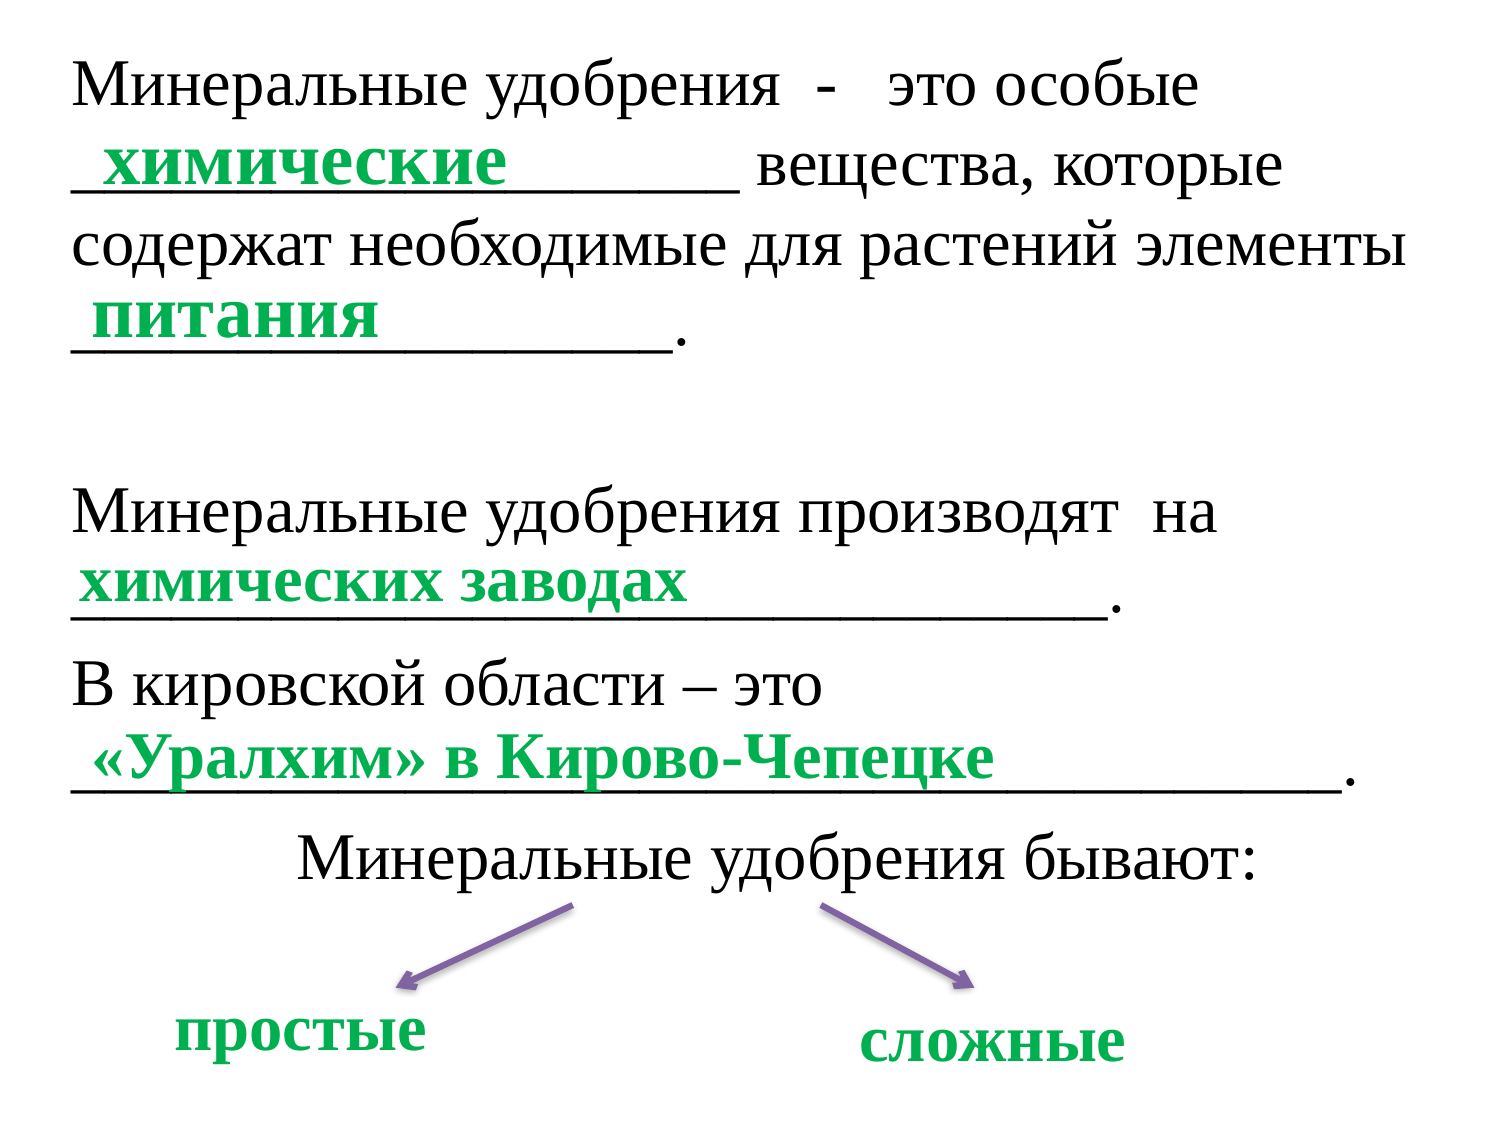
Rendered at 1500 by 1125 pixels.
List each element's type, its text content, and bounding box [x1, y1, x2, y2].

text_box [395, 904, 573, 988]
text_box простые [159, 975, 727, 1071]
list Минеральные удобрения - это особые ____________________ вещества, которые содержат необходимые для растений элементы __________________. Минеральные удобрения производят на _______________________________. В кировской области – это ______________________________________. Минеральные удобрения бывают: [0, 30, 1500, 929]
text_box «Уралхим» в Кирово-Чепецке [76, 704, 1058, 799]
text_box питания [76, 255, 656, 361]
text_box химических заводах [64, 527, 1046, 622]
text_box сложные [844, 987, 1376, 1083]
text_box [820, 904, 975, 988]
text_box химические [88, 101, 668, 207]
